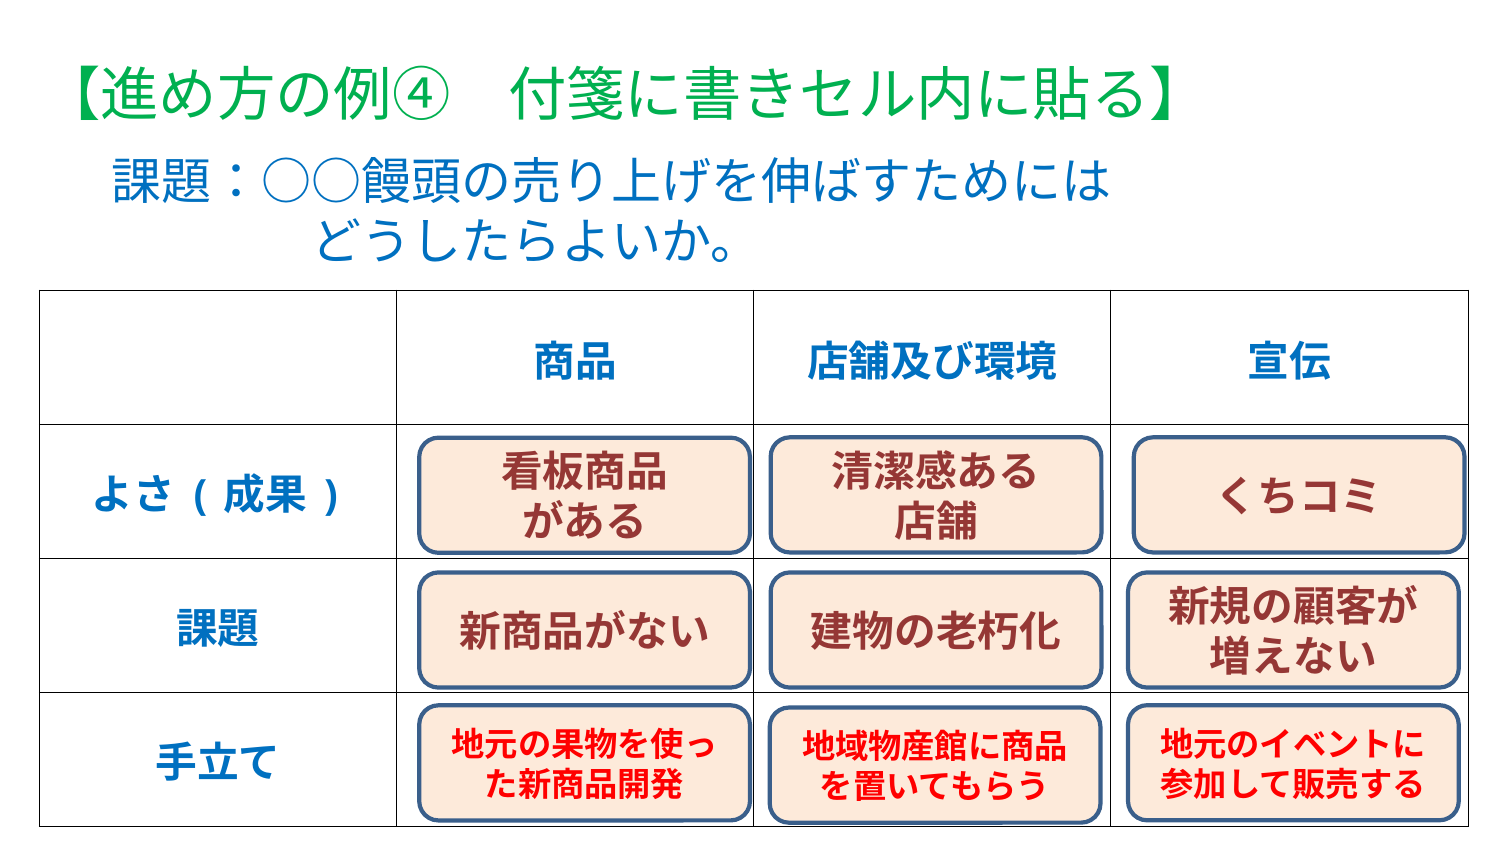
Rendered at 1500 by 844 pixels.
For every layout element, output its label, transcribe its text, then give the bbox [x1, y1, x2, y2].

text_box 地域物産館に商品を置いてもらう [767, 705, 1103, 825]
text_box 建物の老朽化 [768, 570, 1104, 690]
text_box 新規の顧客が増えない [1125, 570, 1461, 690]
table_cell [397, 425, 753, 558]
table_header 店舗及び環境 [754, 291, 1110, 424]
table_cell 課題 [40, 559, 396, 692]
table_cell [754, 693, 1110, 826]
text_box 新商品がない [417, 570, 753, 690]
text_box くちコミ [1131, 435, 1467, 555]
text_box 課題：○○饅頭の売り上げを伸ばすためには どうしたらよいか。 [94, 149, 1248, 269]
table_cell [1111, 425, 1468, 558]
table_cell [1111, 693, 1468, 826]
table_cell よさ(成果) [40, 425, 396, 558]
table_cell [397, 693, 753, 826]
table_header [40, 291, 396, 424]
text_box 看板商品 がある [417, 435, 753, 555]
table_header 商品 [397, 291, 753, 424]
table_cell [397, 559, 753, 692]
table_header 宣伝 [1111, 291, 1468, 424]
table_cell [754, 425, 1110, 558]
text_box 地元の果物を使った新商品開発 [417, 703, 753, 823]
text_box 清潔感ある 店舗 [768, 435, 1104, 555]
text_box 地元のイベントに参加して販売する [1125, 703, 1461, 823]
text_box 【進め方の例④ 付箋に書きセル内に貼る】 [26, 50, 1462, 134]
table_cell [1111, 559, 1468, 692]
table_cell [754, 559, 1110, 692]
table_cell 手立て [40, 693, 396, 826]
